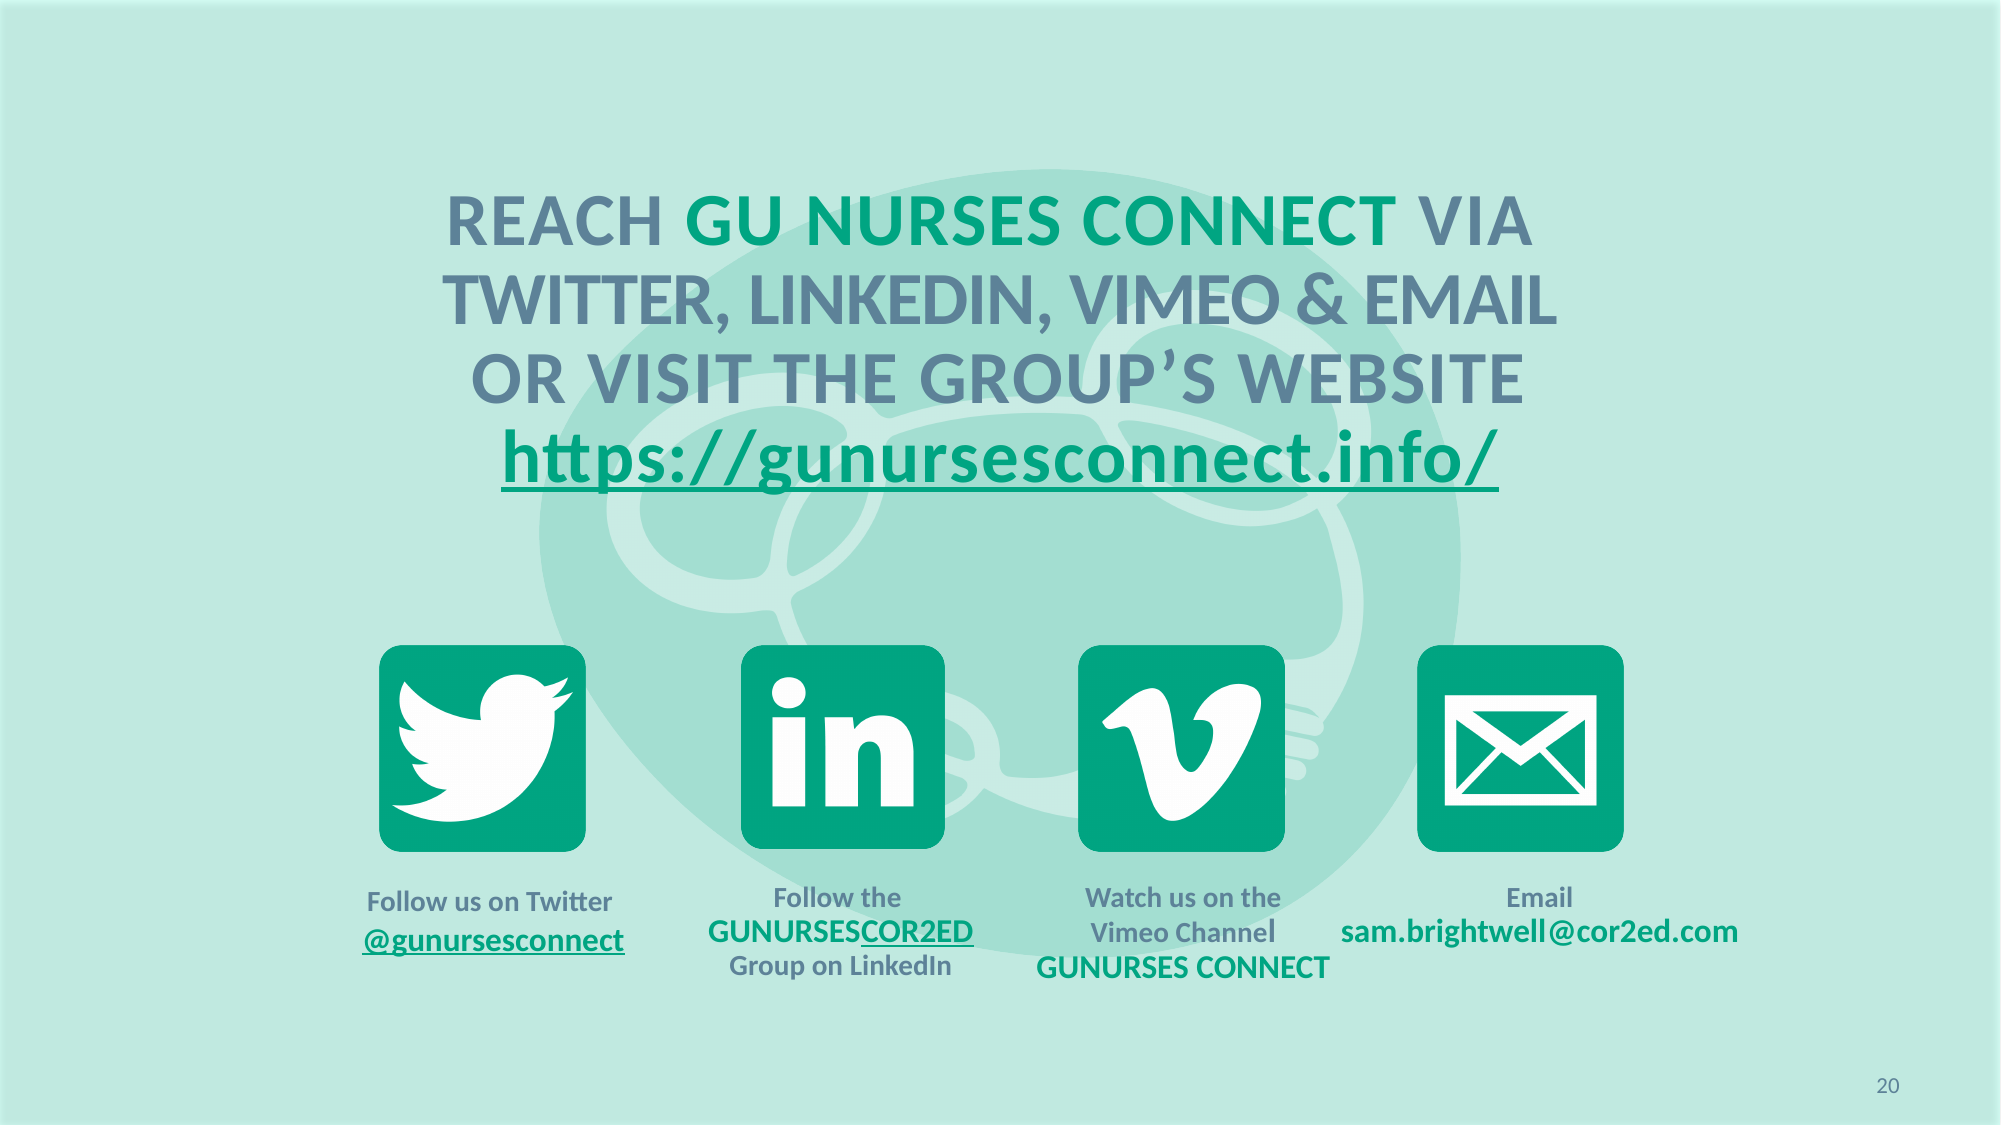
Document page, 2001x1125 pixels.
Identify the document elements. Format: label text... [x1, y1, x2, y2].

picture [1416, 644, 1624, 852]
text_box Watch us on the Vimeo Channel GUNURSES CONNECT [1012, 875, 1355, 994]
picture [740, 644, 945, 853]
picture [1078, 644, 1286, 852]
text_box Email sam.brightwell @cor2ed.com [1355, 875, 1791, 958]
picture [378, 644, 586, 852]
text_box Follow the GUNURSESCOR2ED Group on LinkedIn [669, 875, 1012, 989]
text_box Follow us on Twitter @gunursesconnect [346, 875, 640, 965]
title REACH GU NURSES CONNECT VIA TWITTER, LINKEDIN, VIMEO & EMAIL OR VISIT THE GROUP’S WEBSITE https://gunursesconnect.info/ [268, 45, 1733, 634]
slide_number 20 [1771, 1054, 1900, 1115]
